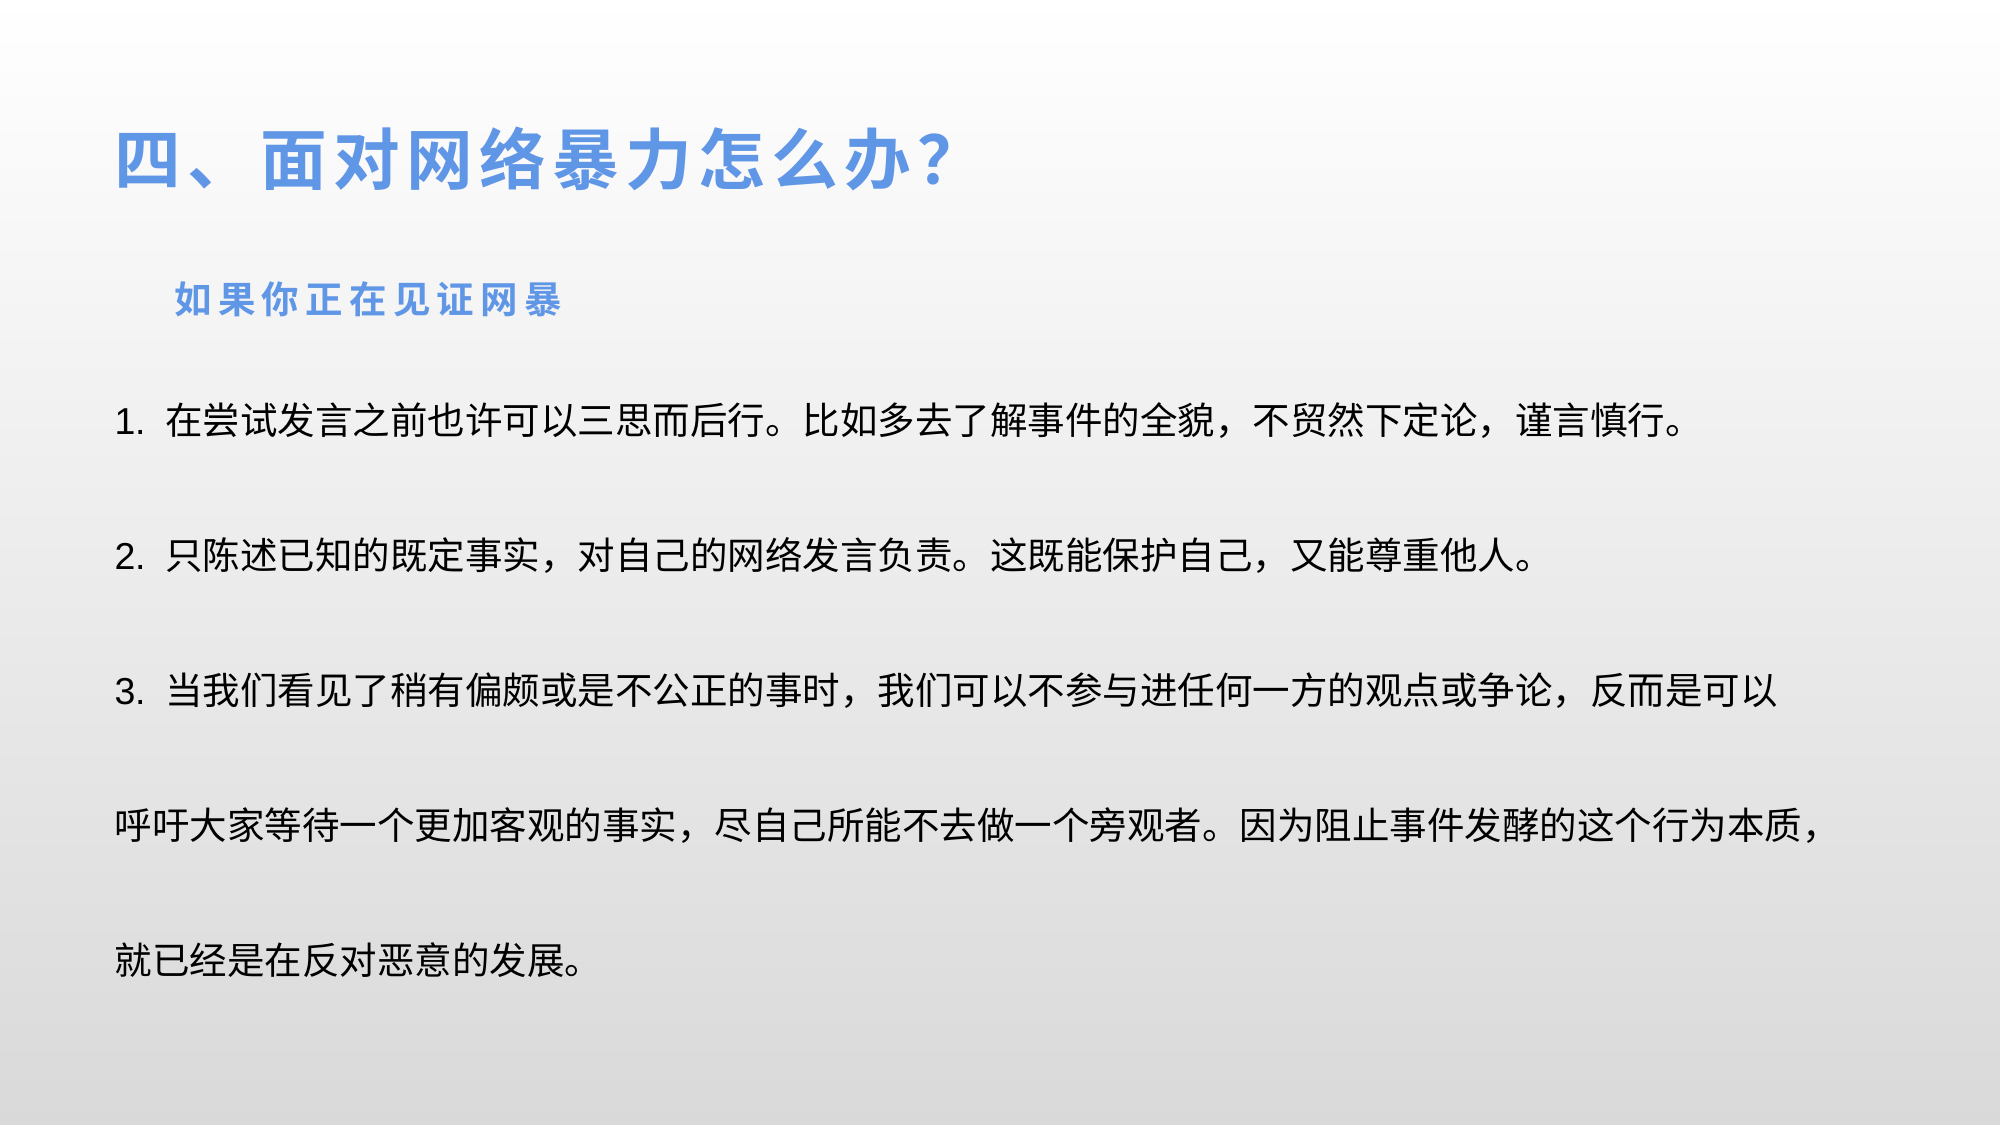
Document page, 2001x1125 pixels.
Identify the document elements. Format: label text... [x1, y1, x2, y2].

list 如果你正在见证网暴 [36, 215, 612, 985]
title 四、面对网络暴力怎么办？ [99, 99, 1900, 216]
text_box 1. 在尝试发言之前也许可以三思而后行。比如多去了解事件的全貌，不贸然下定论，谨言慎行。 2. 只陈述已知的既定事实，对自己的网络发言负责。这既能保护自己，又能尊重他人。 3. 当我们看见了稍有偏颇或是不公正的事时，我们可以不参与进任何一方的观点或争论，反而是可以呼吁大家等待一个更加客观的事实，尽自己所能不去做一个旁观者。因为阻止事件发酵的这个行为本质，就已经是在反对恶意的发展。 [99, 299, 1824, 676]
